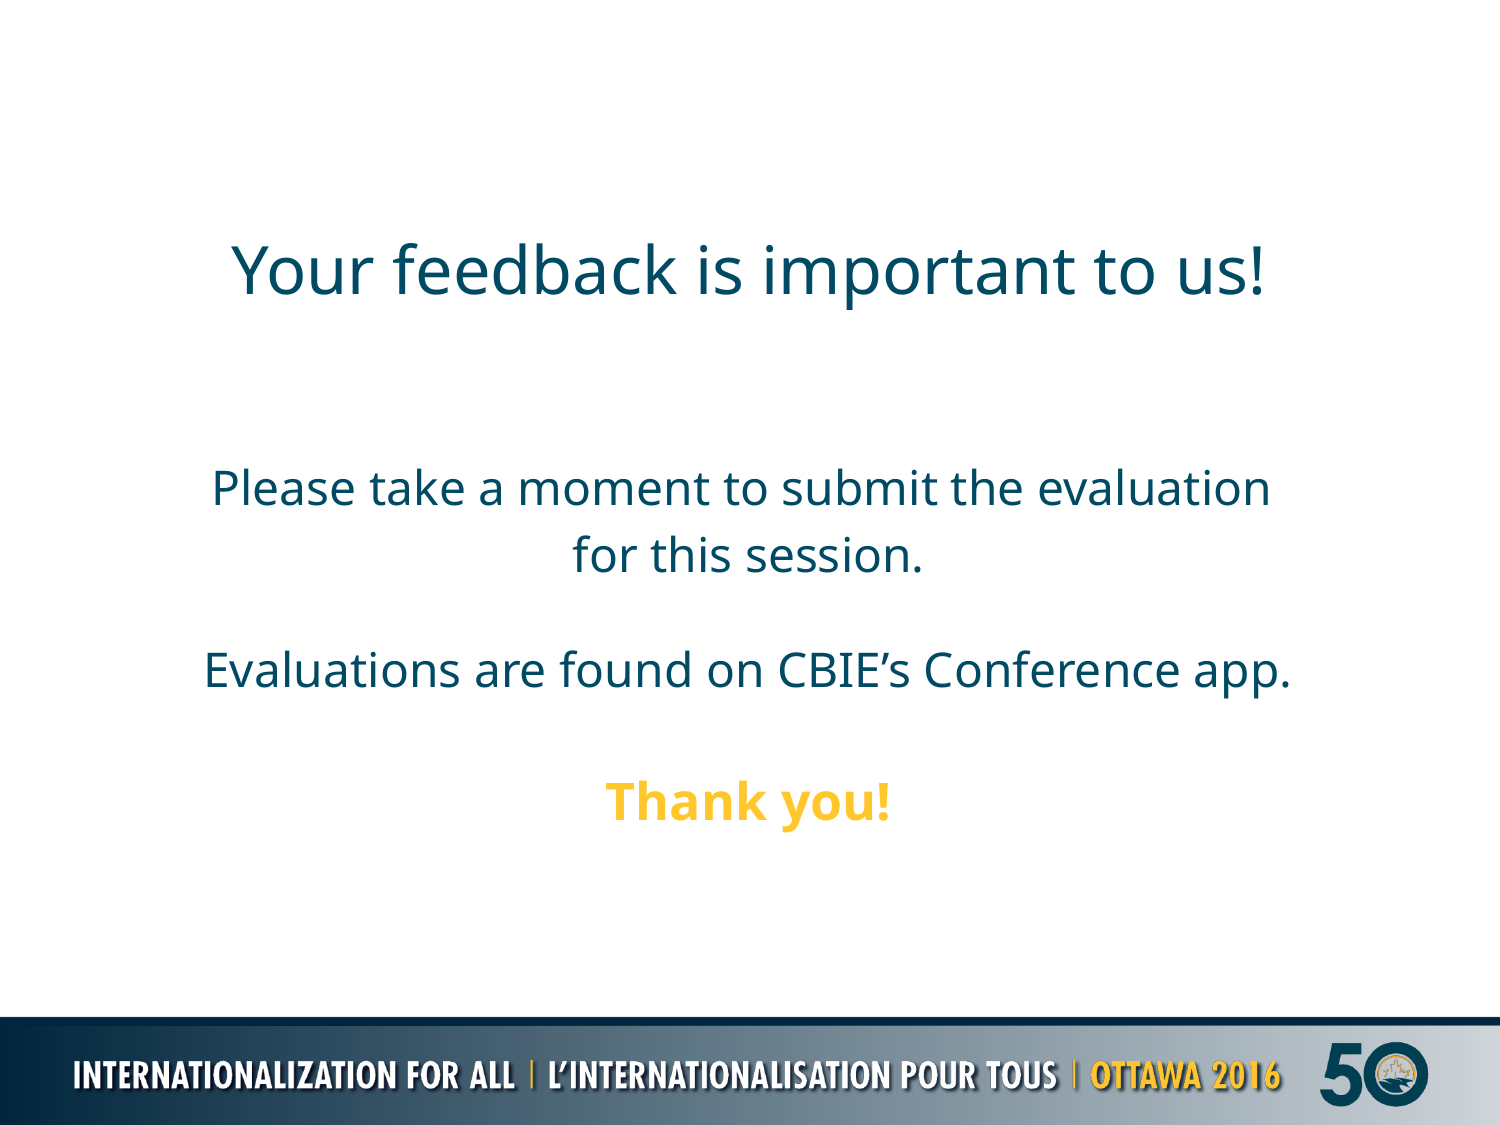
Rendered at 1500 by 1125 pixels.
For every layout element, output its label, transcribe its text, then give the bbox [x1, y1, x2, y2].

text_box Your feedback is important to us! [112, 174, 1388, 362]
picture [0, 0, 1500, 1125]
text_box Please take a moment to submit the evaluation for this session. Evaluations are found on CBIE’s Conference app. Thank you! [73, 450, 1424, 840]
